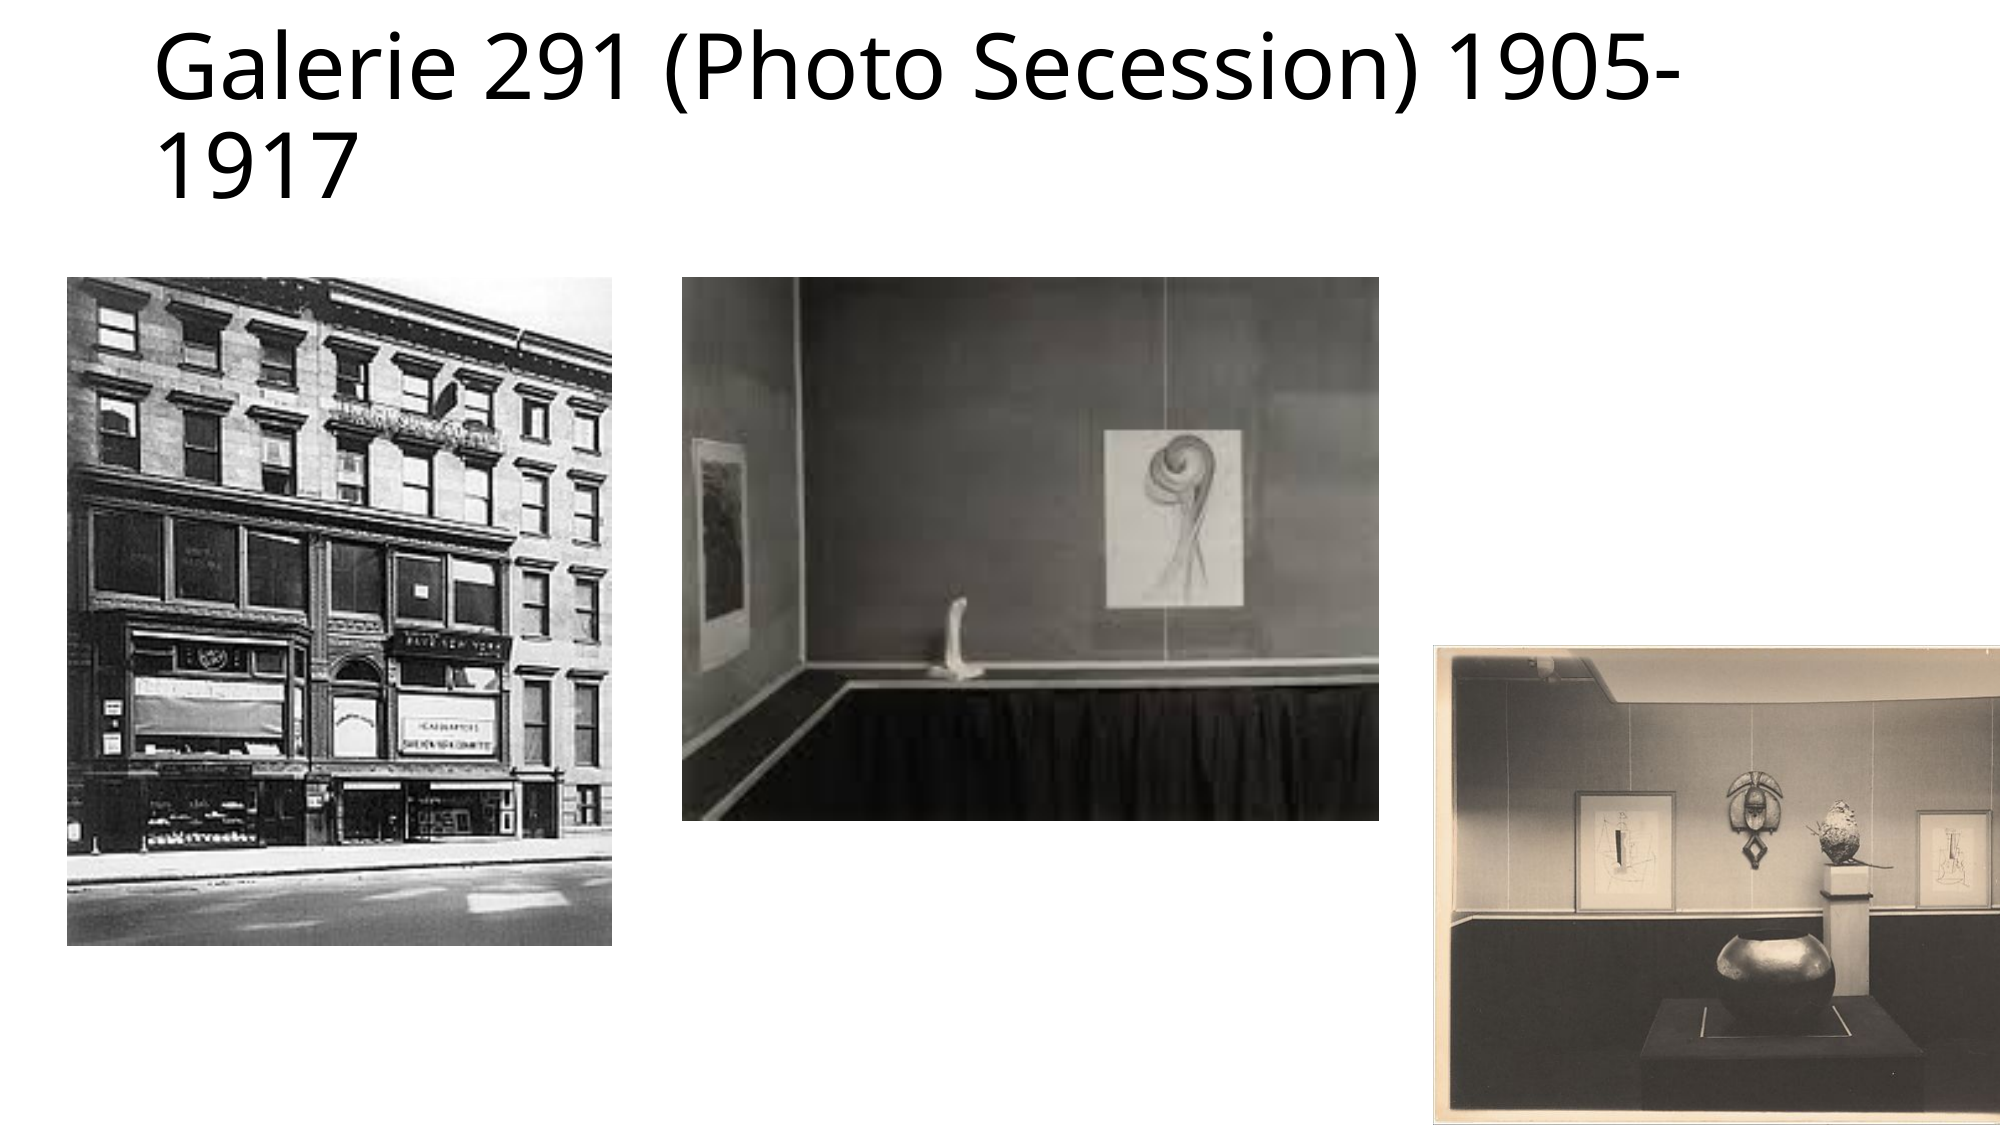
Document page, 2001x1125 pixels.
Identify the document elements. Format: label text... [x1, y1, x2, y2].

title Galerie 291 (Photo Secession) 1905-1917 [137, 59, 1863, 180]
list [1433, 645, 2000, 1125]
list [66, 277, 612, 946]
picture [682, 277, 1379, 821]
